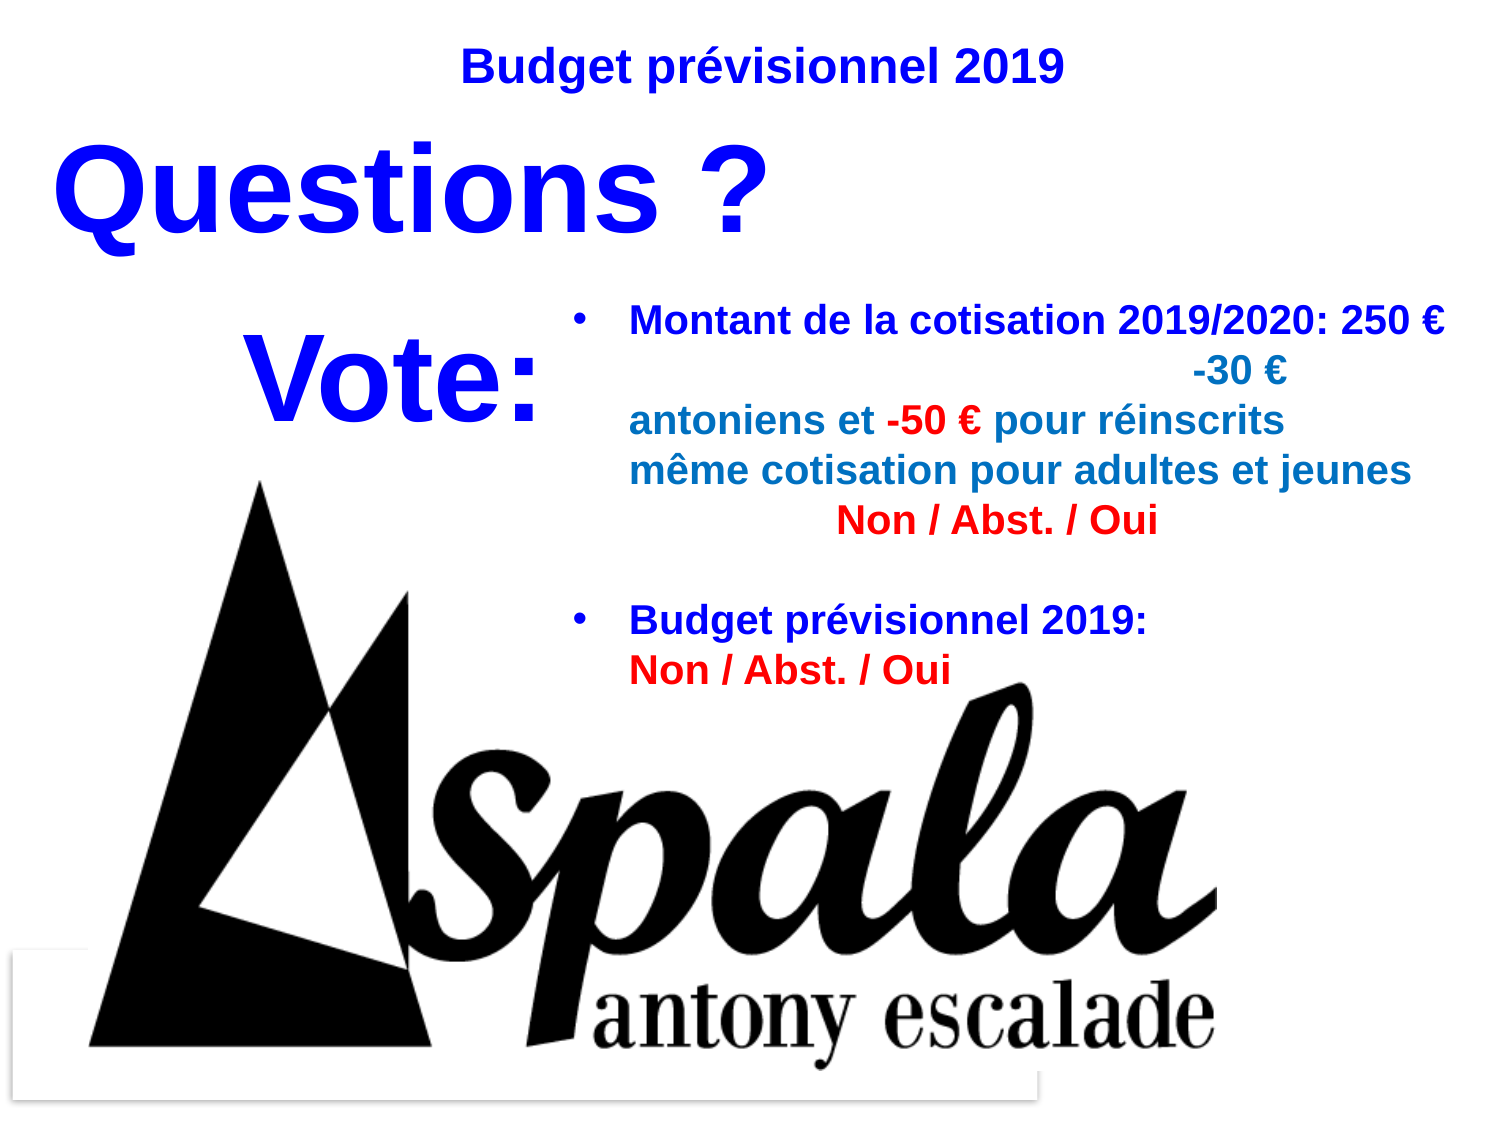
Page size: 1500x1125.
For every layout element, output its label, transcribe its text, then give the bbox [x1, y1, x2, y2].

text_box [12, 949, 1038, 1101]
title Questions ? [51, 107, 798, 256]
picture [88, 480, 1217, 1071]
text_box Vote: [242, 296, 563, 445]
text_box Budget prévisionnel 2019 [430, 33, 1095, 102]
text_box Montant de la cotisation 2019/2020: 250 € -30 € antoniens et -50 € pour réinscrits même cotisation pour adultes et jeunes Non / Abst. / Oui Budget prévisionnel 2019: Non / Abst. / Oui [572, 292, 1471, 657]
